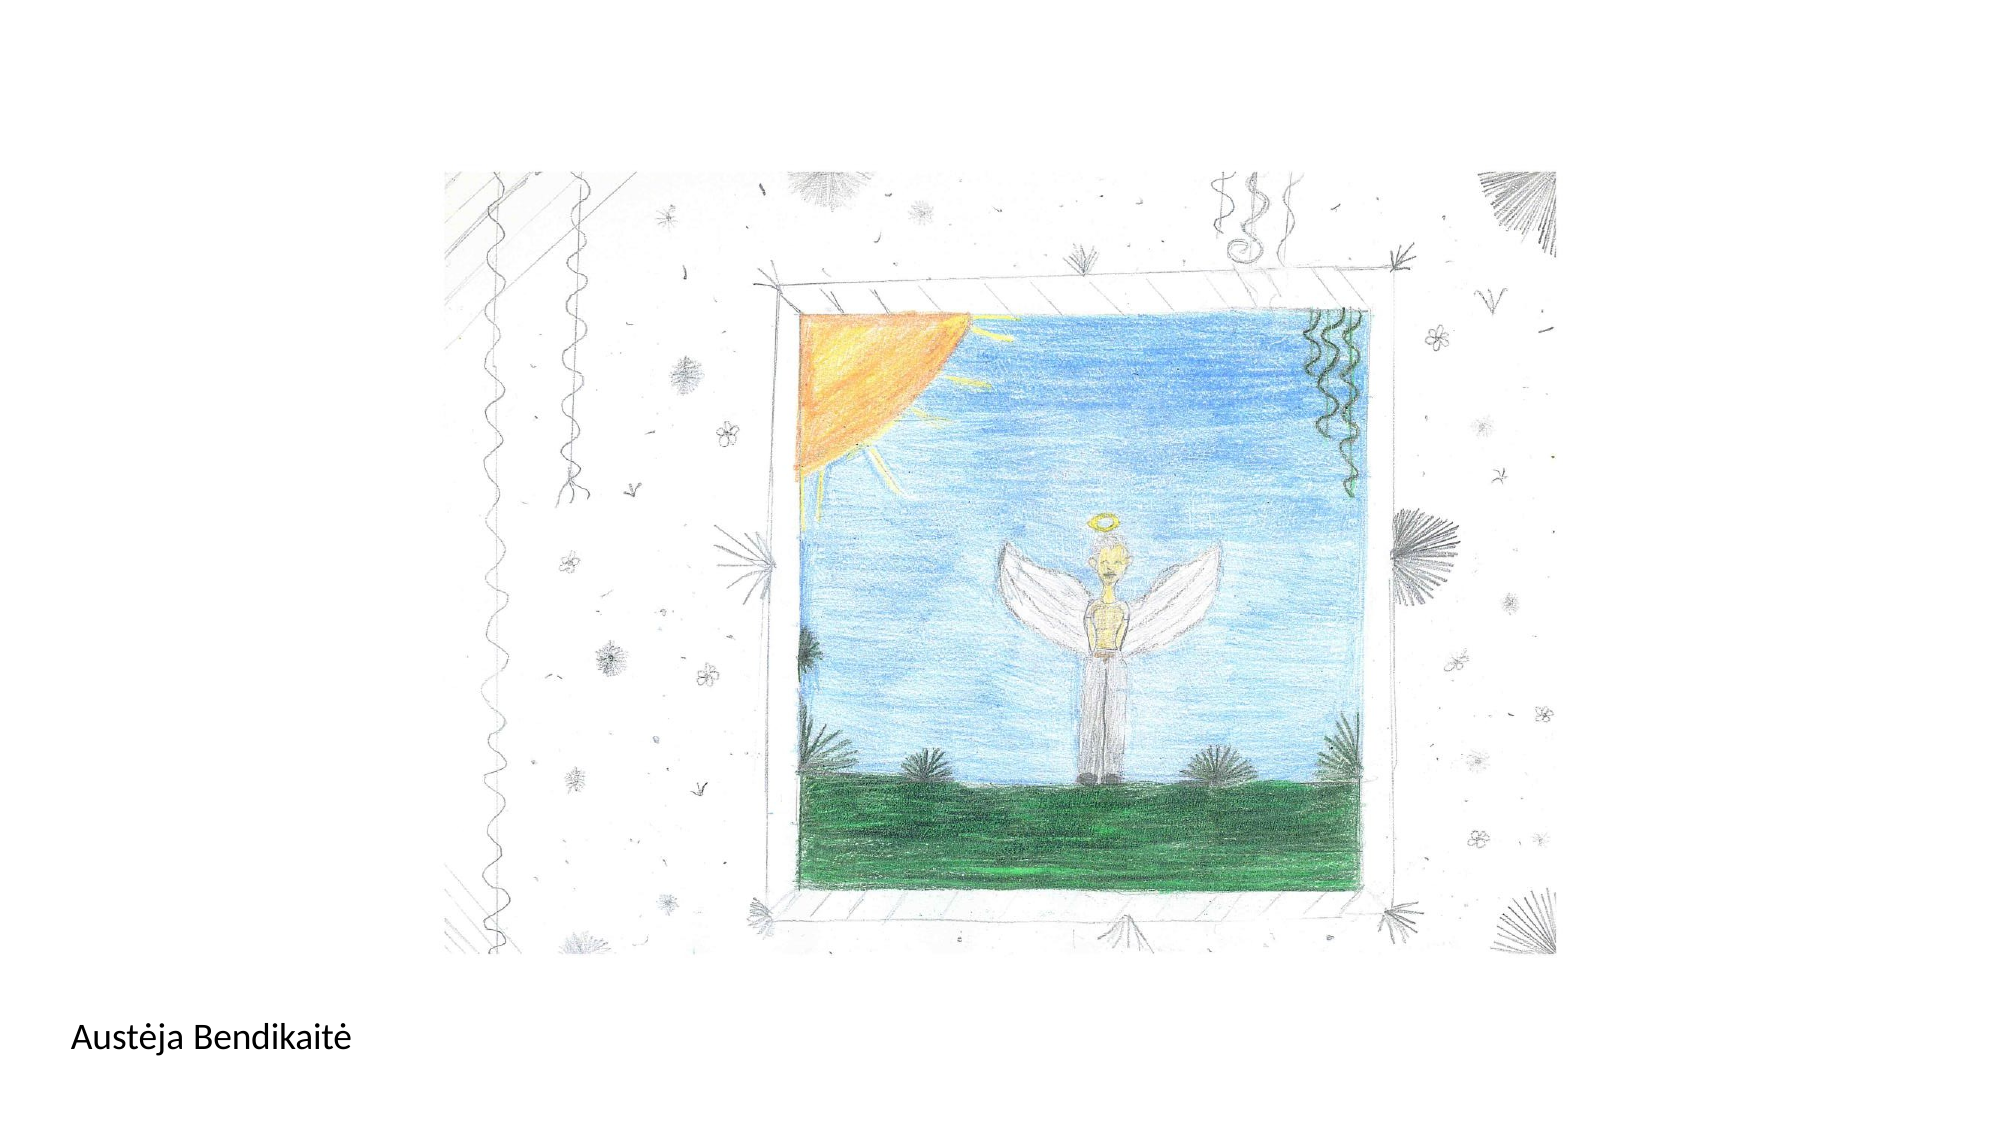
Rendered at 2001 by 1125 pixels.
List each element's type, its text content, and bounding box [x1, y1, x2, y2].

picture [439, 164, 1563, 958]
text_box Austėja Bendikaitė [68, 1009, 356, 1057]
